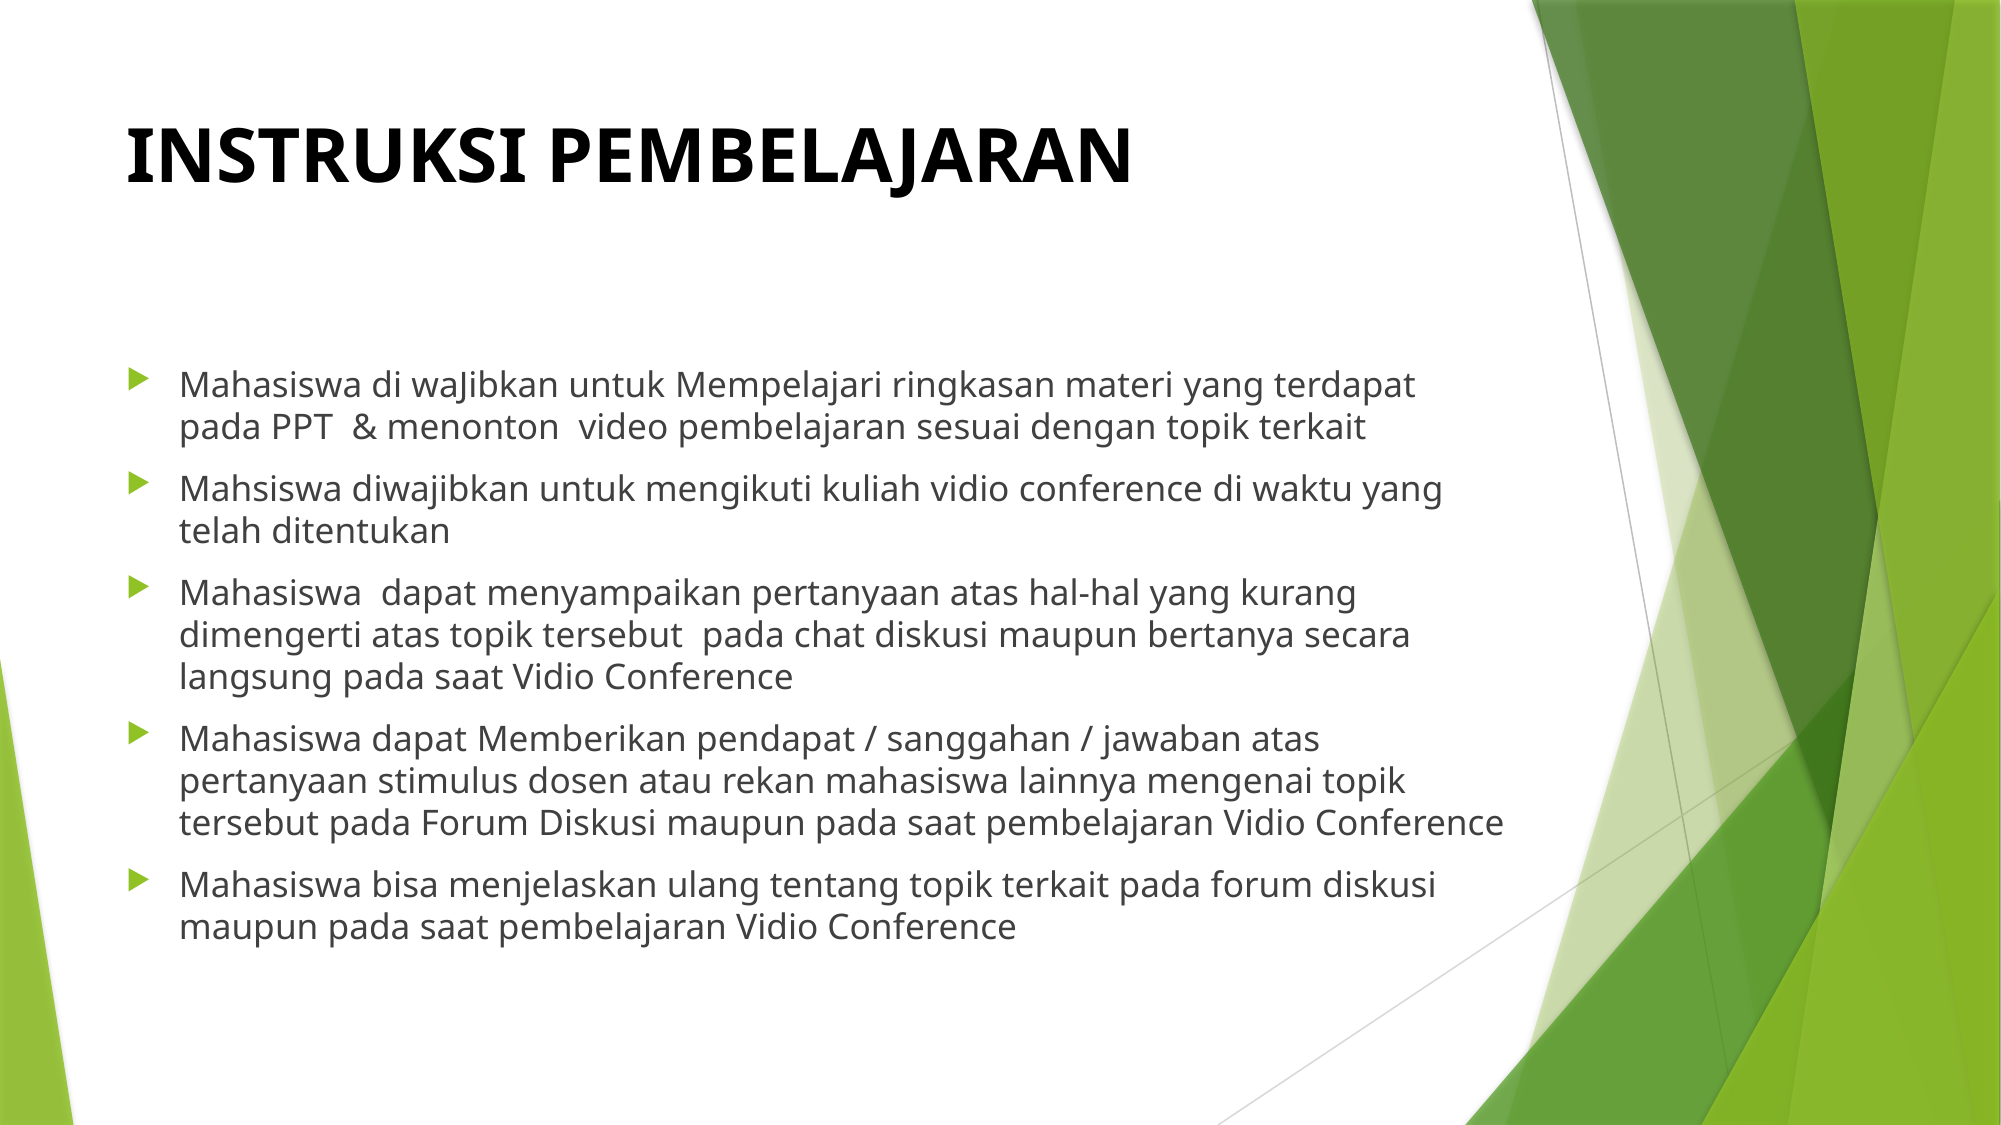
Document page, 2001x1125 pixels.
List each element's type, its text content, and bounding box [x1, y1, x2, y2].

list Mahasiswa di waJibkan untuk Mempelajari ringkasan materi yang terdapat pada PPT & menonton video pembelajaran sesuai dengan topik terkait Mahsiswa diwajibkan untuk mengikuti kuliah vidio conference di waktu yang telah ditentukan Mahasiswa dapat menyampaikan pertanyaan atas hal-hal yang kurang dimengerti atas topik tersebut pada chat diskusi maupun bertanya secara langsung pada saat Vidio Conference Mahasiswa dapat Memberikan pendapat / sanggahan / jawaban atas pertanyaan stimulus dosen atau rekan mahasiswa lainnya mengenai topik tersebut pada Forum Diskusi maupun pada saat pembelajaran Vidio Conference Mahasiswa bisa menjelaskan ulang tentang topik terkait pada forum diskusi maupun pada saat pembelajaran Vidio Conference [111, 354, 1522, 992]
title INSTRUKSI PEMBELAJARAN [111, 99, 1522, 317]
